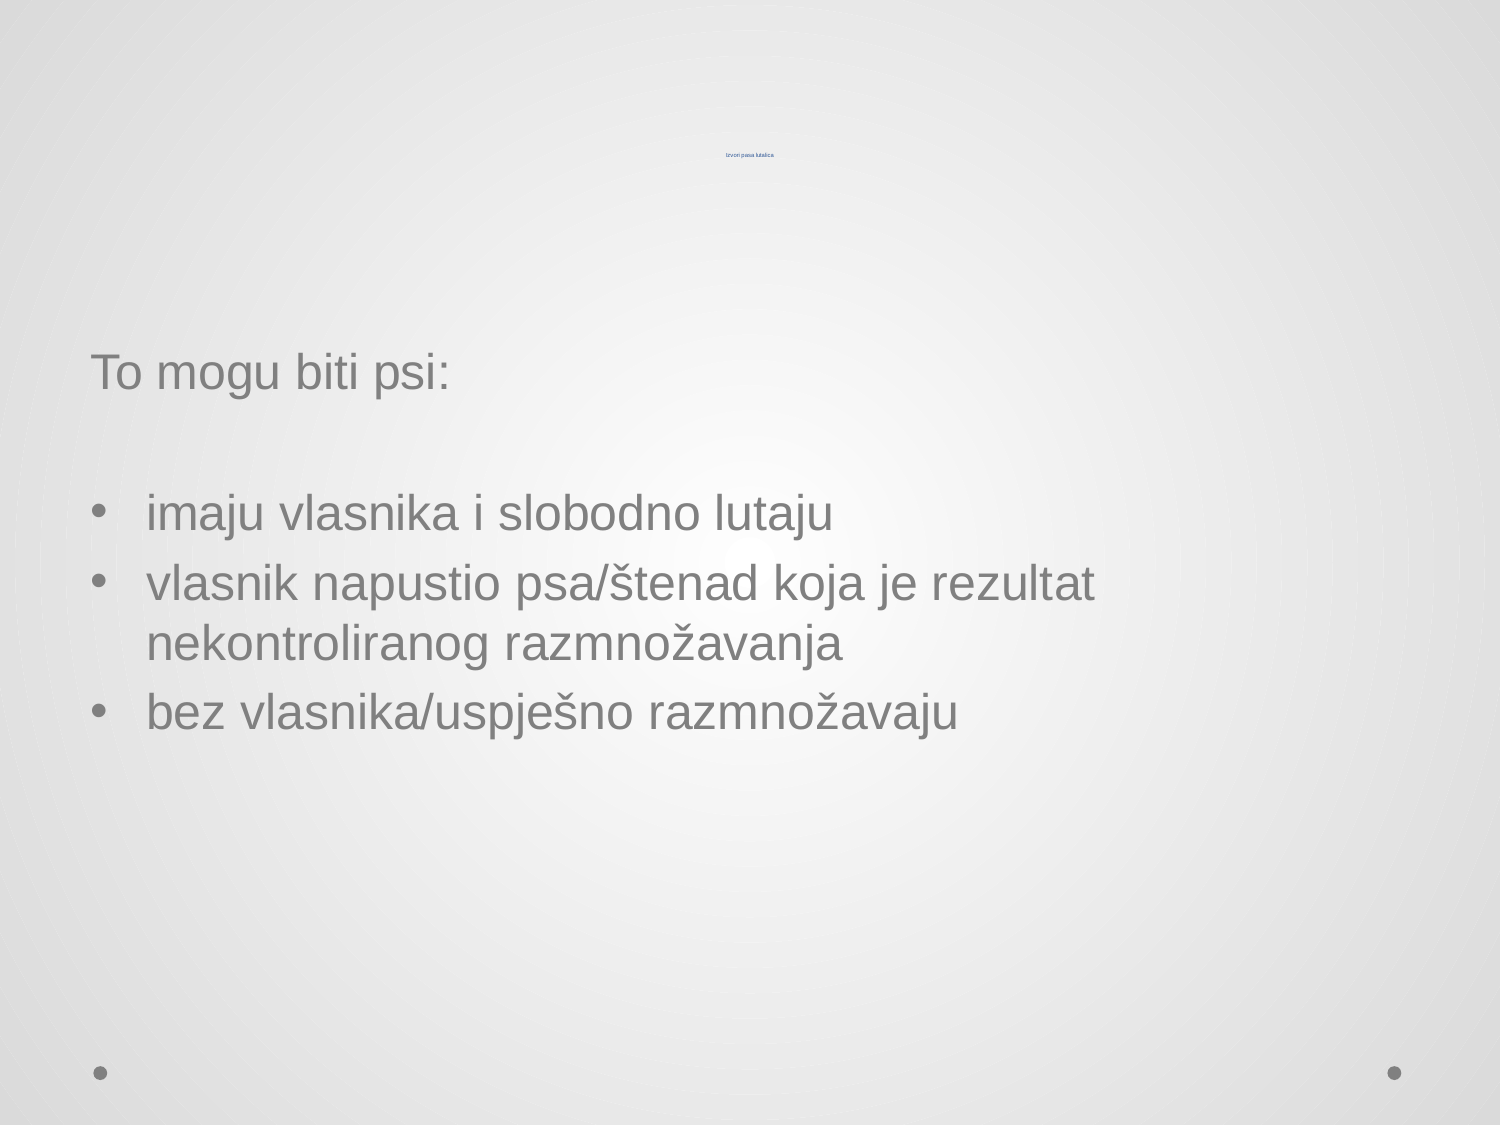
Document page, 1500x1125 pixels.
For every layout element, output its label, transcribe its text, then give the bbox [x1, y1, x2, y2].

list To mogu biti psi: imaju vlasnika i slobodno lutaju vlasnik napustio psa/štenad koja je rezultat nekontroliranog razmnožavanja bez vlasnika/uspješno razmnožavaju [75, 262, 1425, 1005]
title Izvori pasa lutalica [75, 75, 1425, 262]
